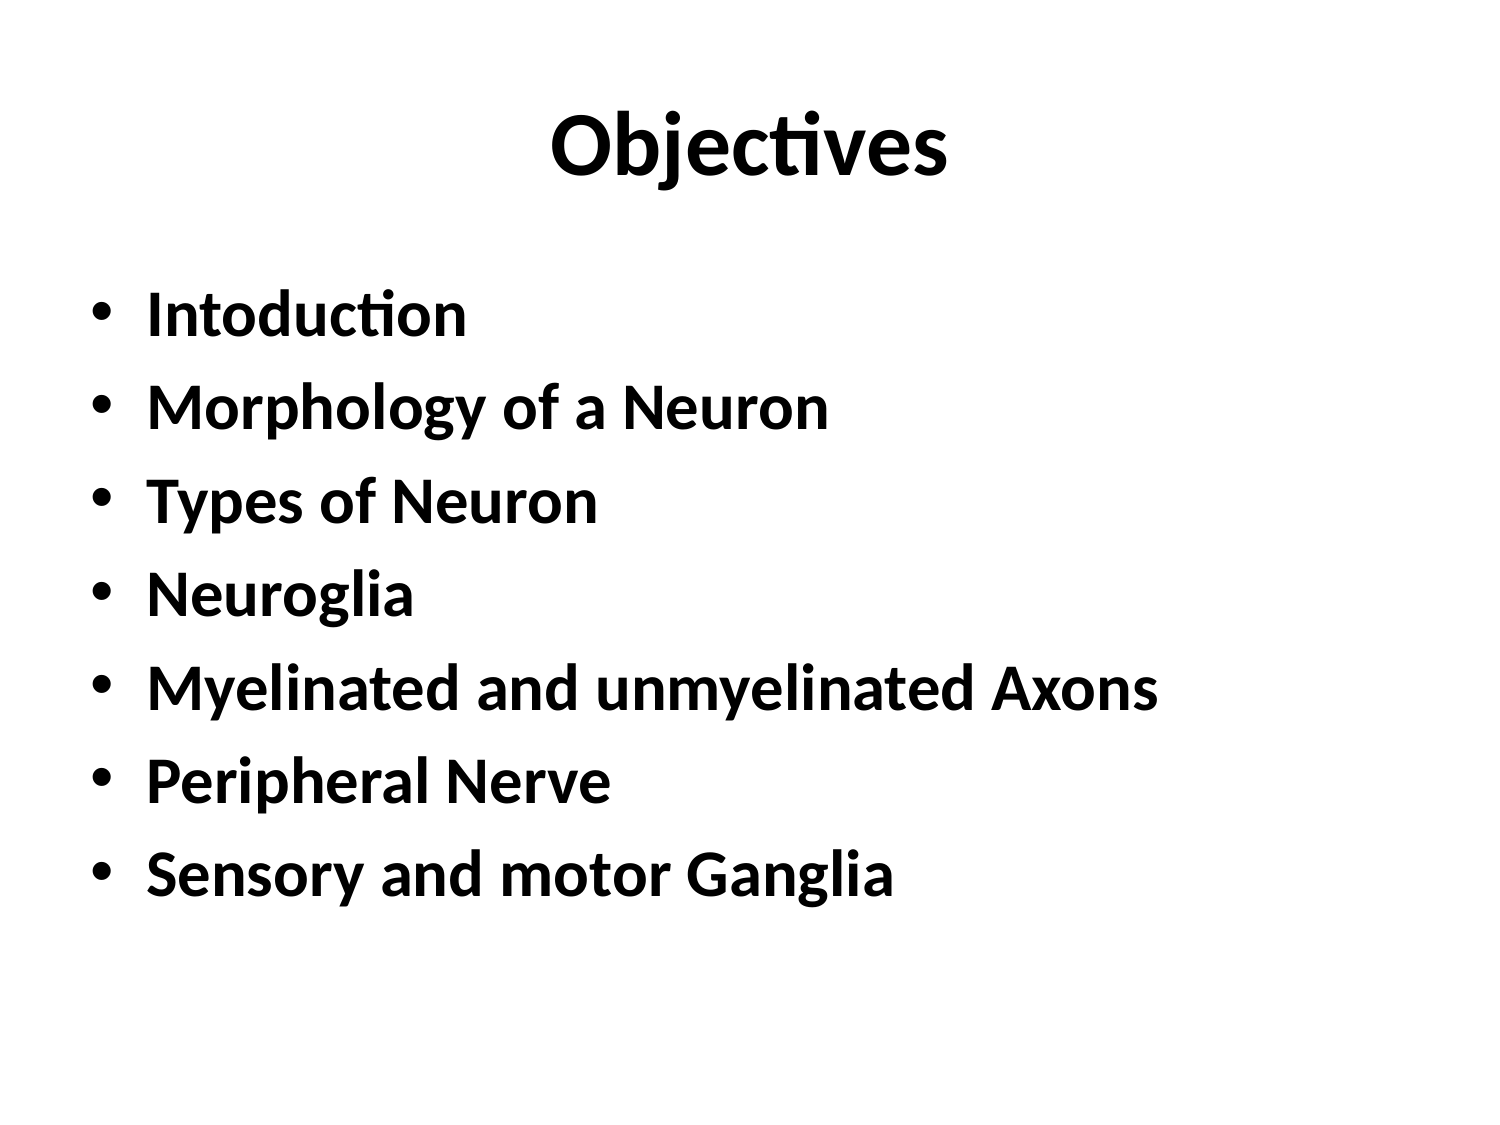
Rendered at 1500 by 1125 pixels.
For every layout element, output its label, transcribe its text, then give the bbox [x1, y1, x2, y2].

title Objectives [75, 45, 1425, 233]
list Intoduction Morphology of a Neuron Types of Neuron Neuroglia Myelinated and unmyelinated Axons Peripheral Nerve Sensory and motor Ganglia [75, 262, 1425, 1005]
